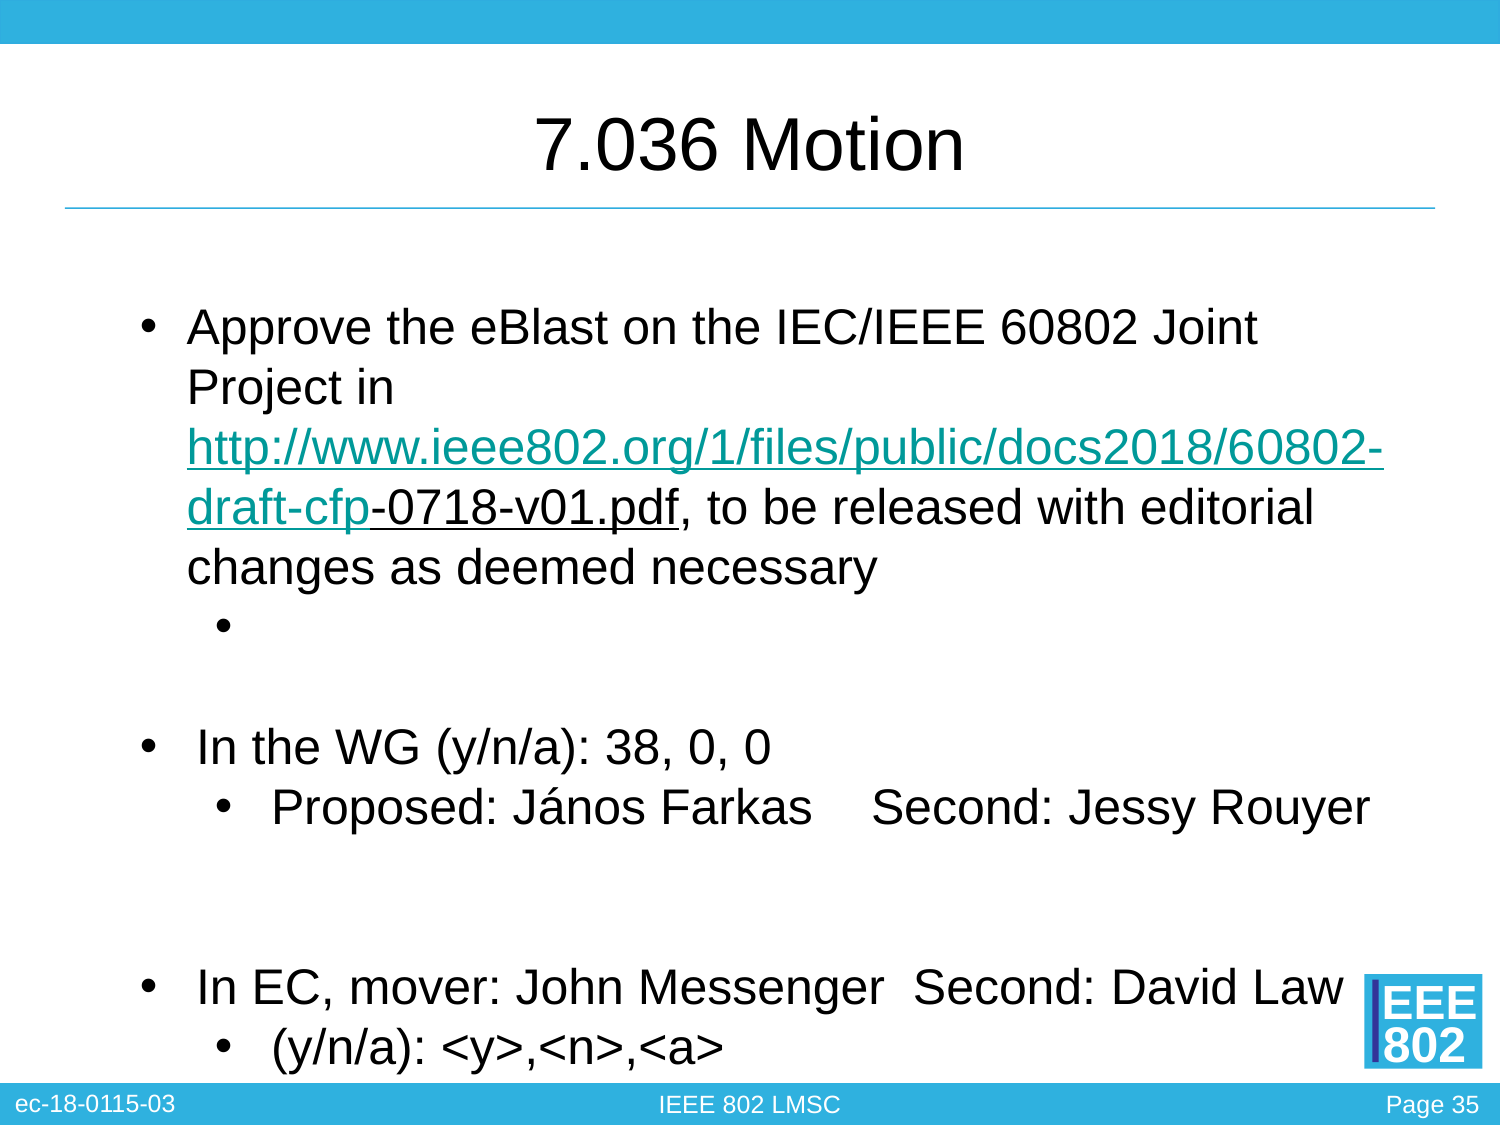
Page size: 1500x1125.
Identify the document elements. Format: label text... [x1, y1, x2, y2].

text_box Approve the eBlast on the IEC/IEEE 60802 Joint Project in http://www.ieee802.org/1/files/public/docs2018/60802-draft-cfp-0718-v01.pdf, to be released with editorial changes as deemed necessary In the WG (y/n/a): 38, 0, 0 Proposed: János Farkas Second: Jessy Rouyer In EC, mover: John Messenger Second: David Law (y/n/a): <y>,<n>,<a> [125, 287, 1425, 1083]
title 7.036 Motion [75, 75, 1425, 205]
